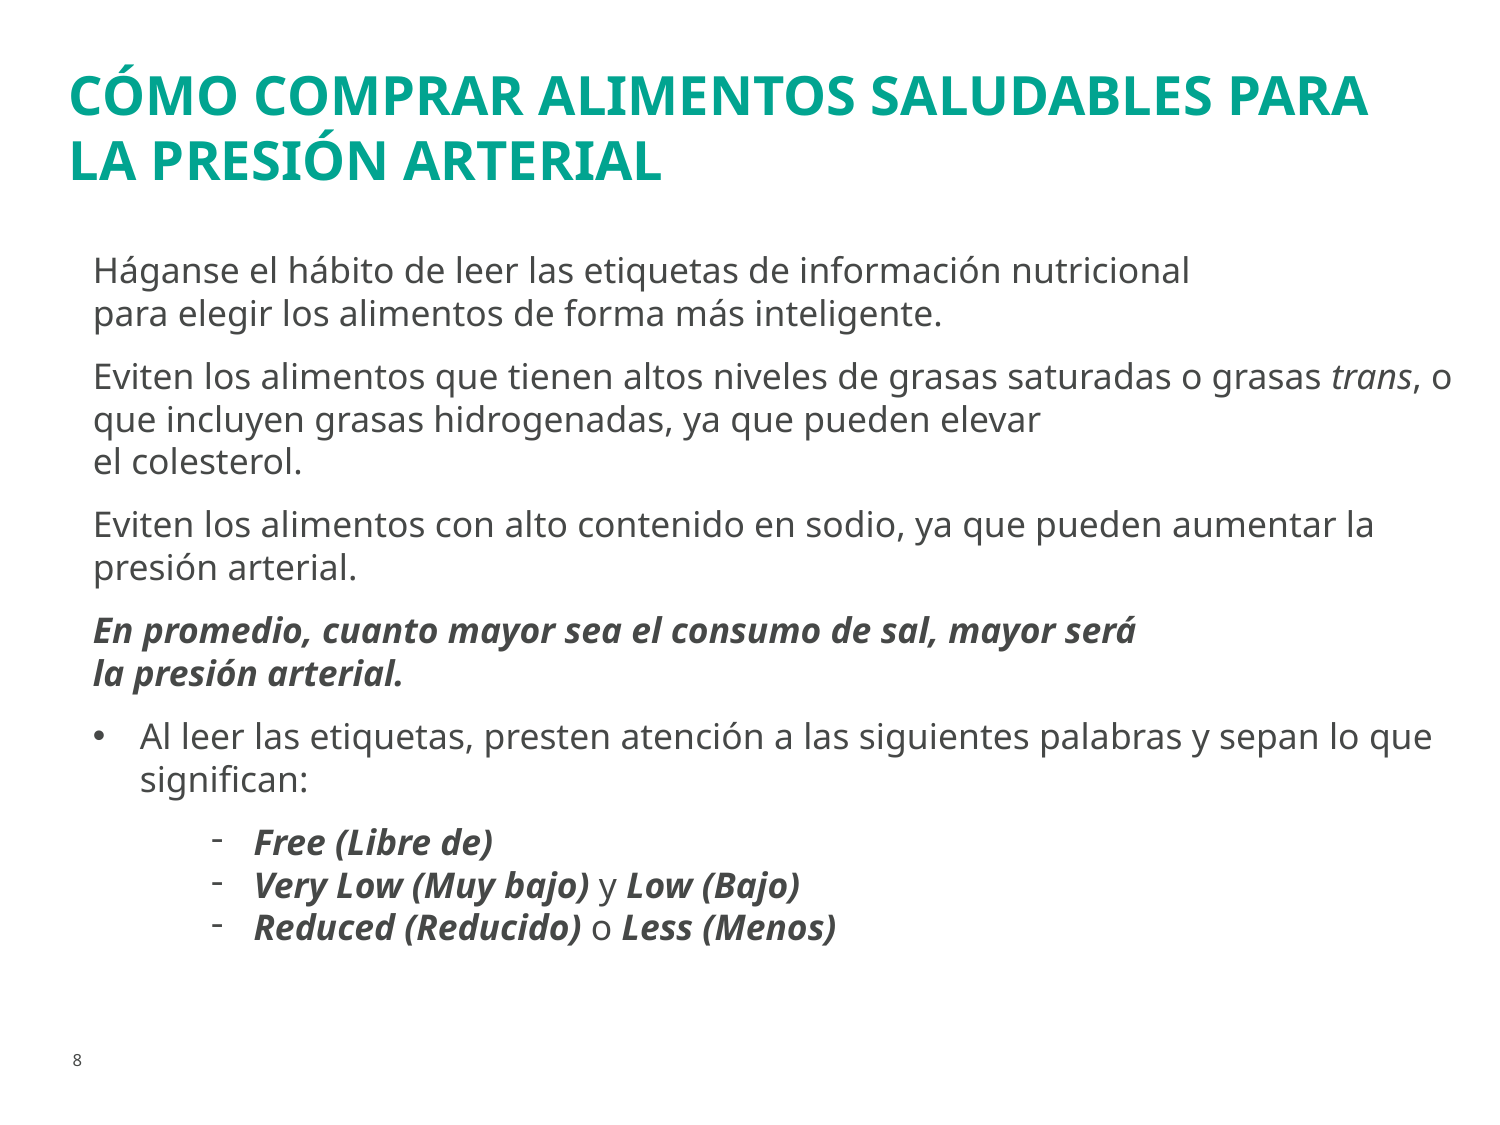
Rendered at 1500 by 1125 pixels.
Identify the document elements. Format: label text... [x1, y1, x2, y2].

title Cómo comprar alimentos saludables para la presión arterial [53, 53, 1428, 193]
slide_number 8 [57, 1042, 125, 1079]
list Háganse el hábito de leer las etiquetas de información nutricional para elegir los alimentos de forma más inteligente. Eviten los alimentos que tienen altos niveles de grasas saturadas o grasas trans, o que incluyen grasas hidrogenadas, ya que pueden elevar el colesterol. Eviten los alimentos con alto contenido en sodio, ya que pueden aumentar la presión arterial. En promedio, cuanto mayor sea el consumo de sal, mayor será la presión arterial. Al leer las etiquetas, presten atención a las siguientes palabras y sepan lo que significan: Free (Libre de) Very Low (Muy bajo) y Low (Bajo) Reduced (Reducido) o Less (Menos) (AHA, 2014; USDA 2008) [77, 240, 1473, 1078]
